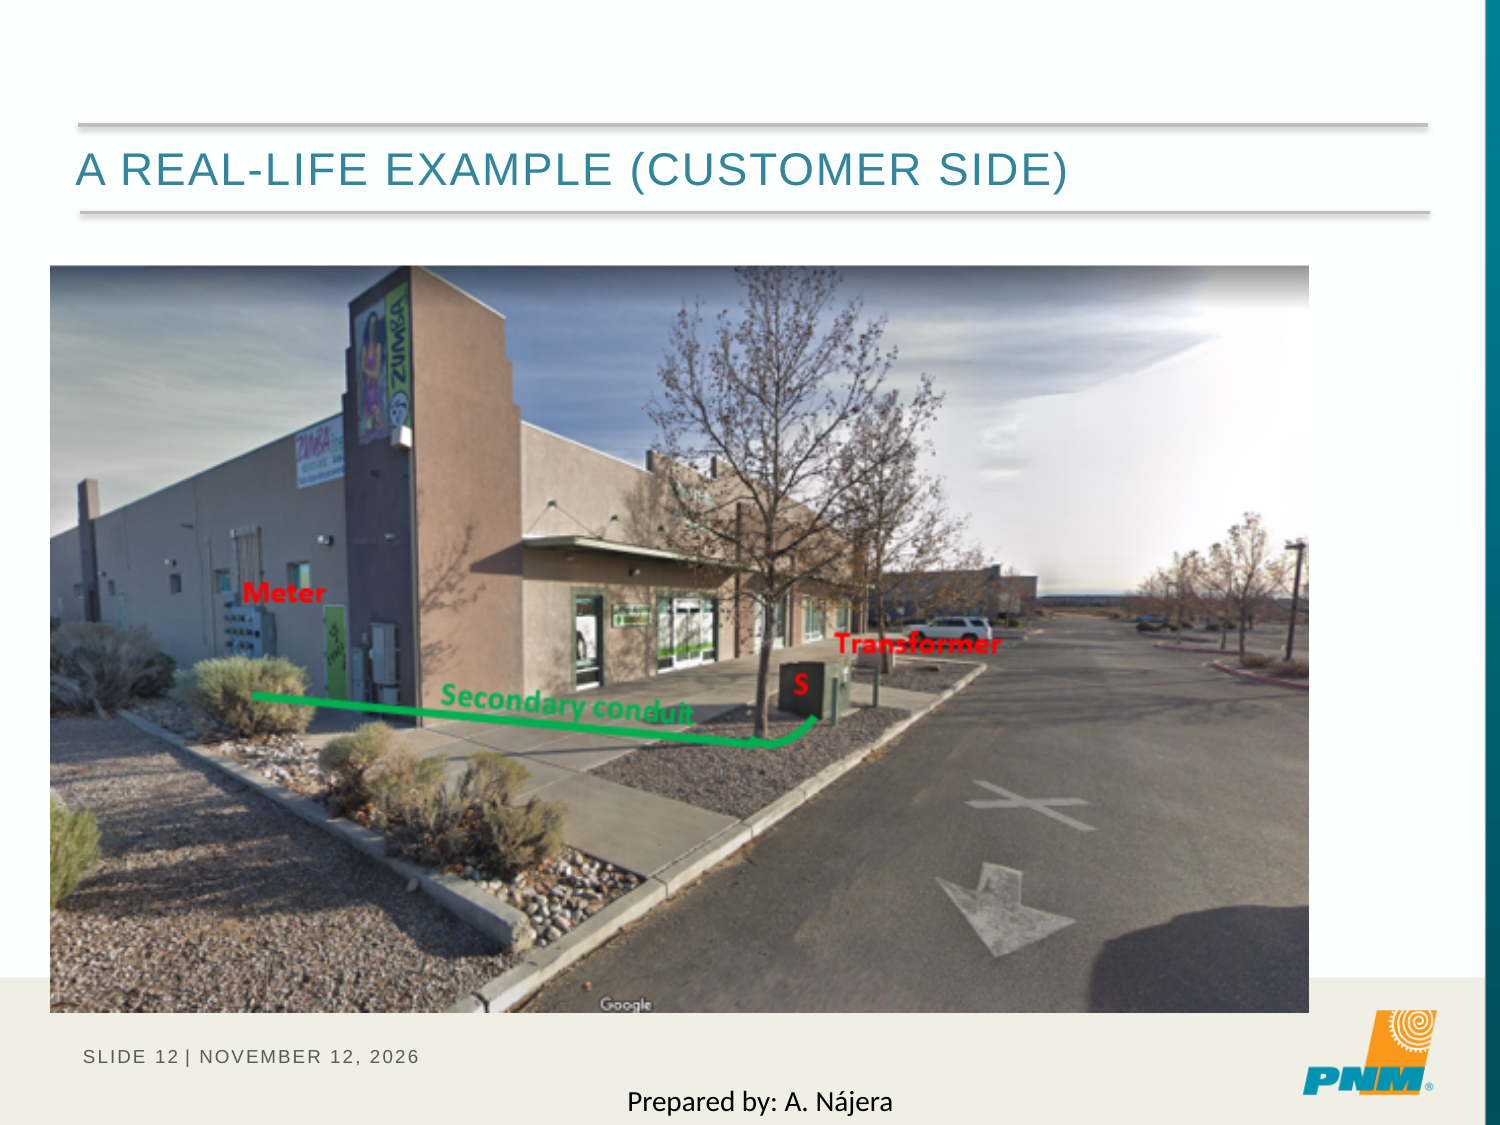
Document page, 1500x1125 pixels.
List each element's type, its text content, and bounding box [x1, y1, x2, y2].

picture [0, 0, 1500, 1125]
title A real-life example (Customer side) [60, 123, 1427, 212]
text_box Prepared by: A. Nájera [612, 1074, 913, 1125]
